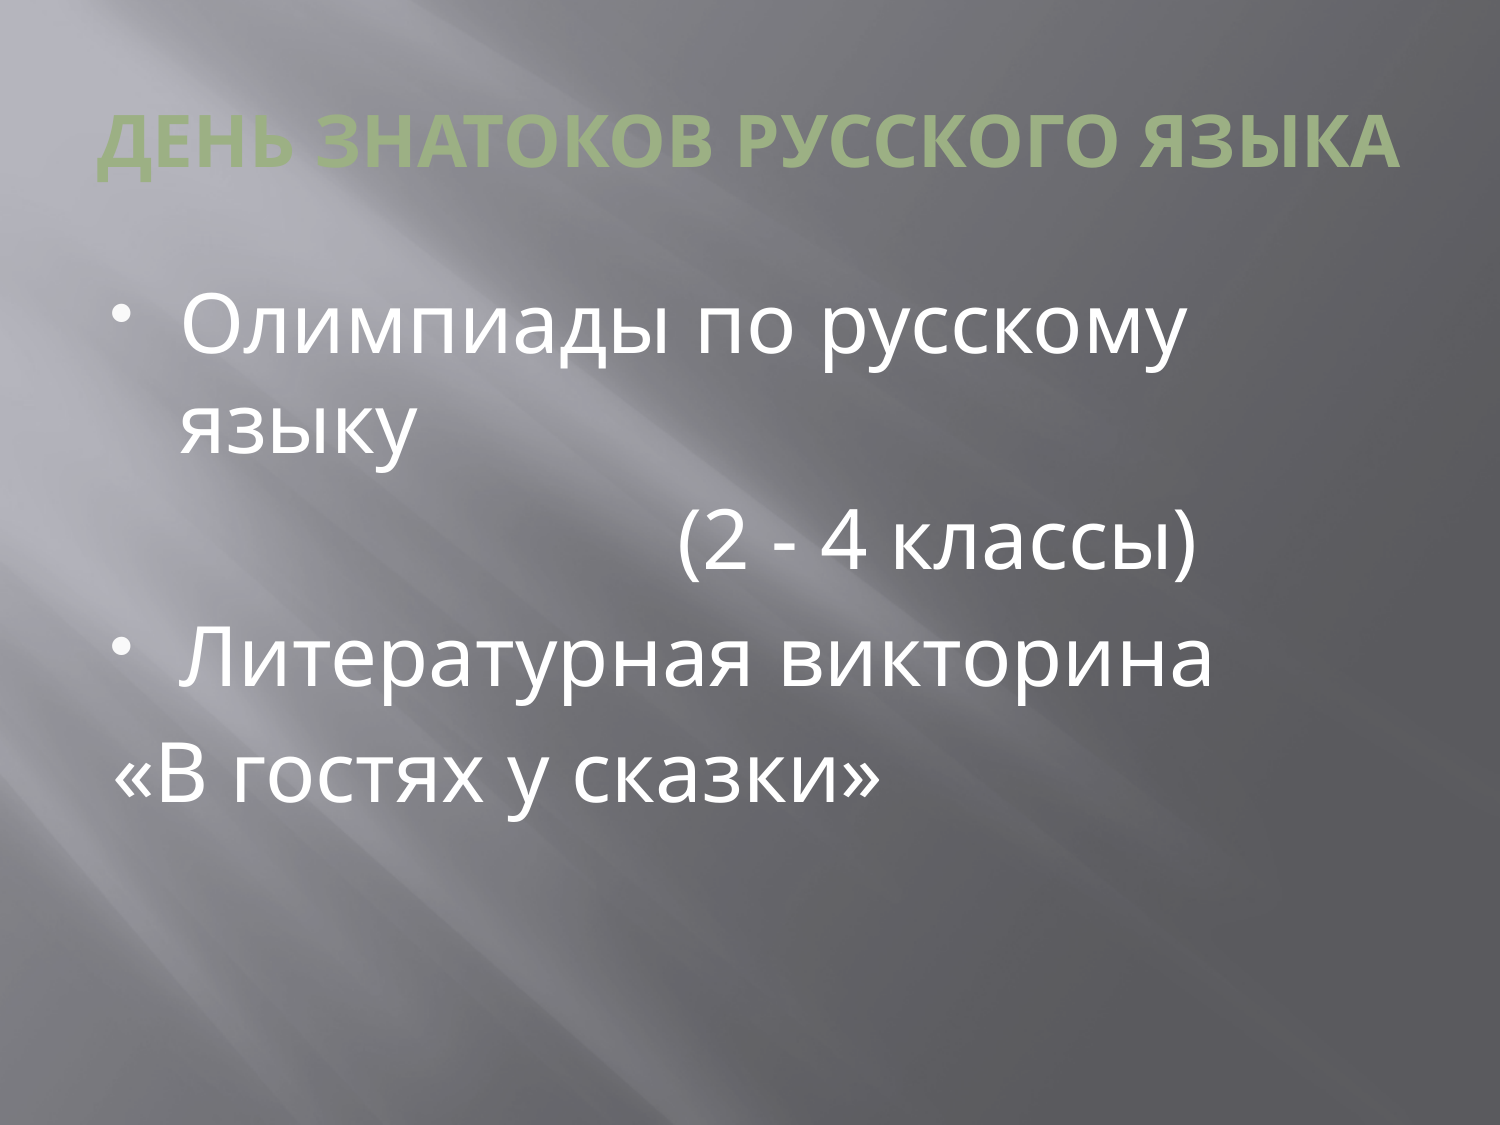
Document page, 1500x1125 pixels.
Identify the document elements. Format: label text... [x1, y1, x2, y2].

list Олимпиады по русскому языку (2 - 4 классы) Литературная викторина «В гостях у сказки» [75, 262, 1425, 1035]
title ДЕНЬ ЗНАТОКОВ РУССКОГО ЯЗЫКА [75, 45, 1425, 233]
